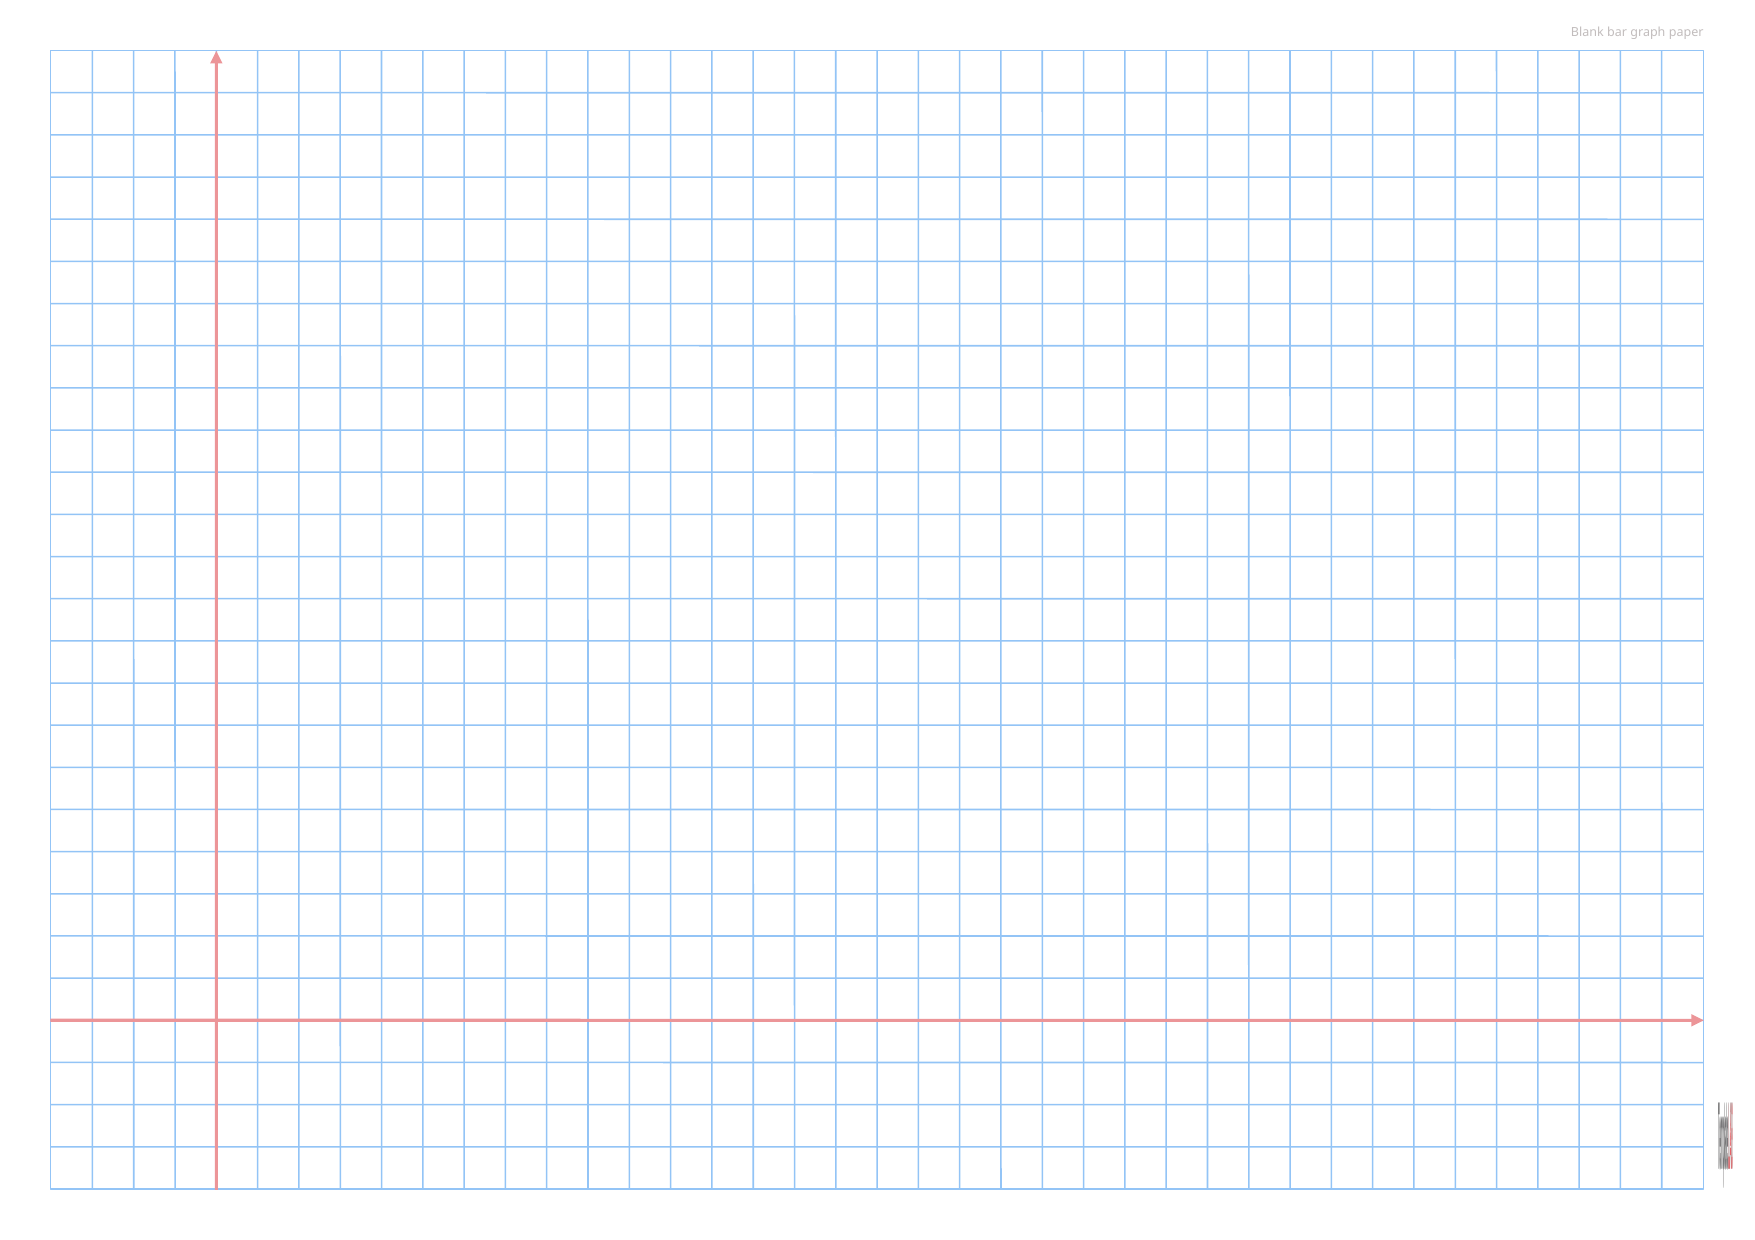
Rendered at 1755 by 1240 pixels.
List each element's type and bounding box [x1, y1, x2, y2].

text_box [50, 23, 1733, 1190]
